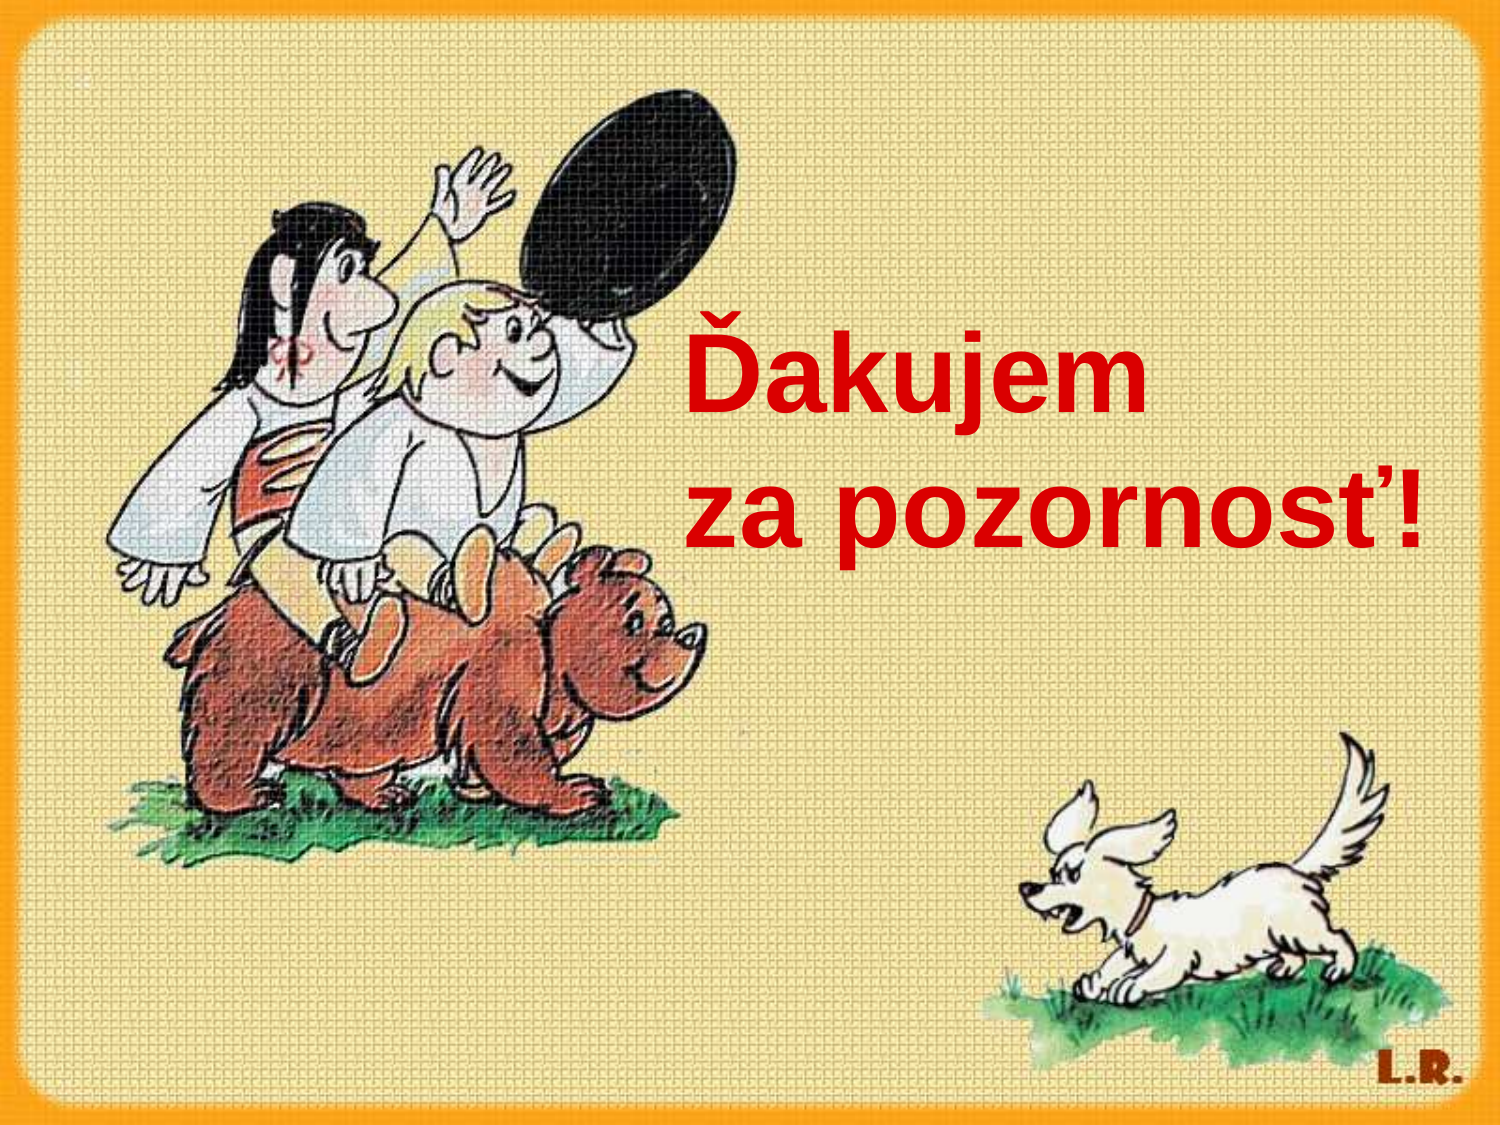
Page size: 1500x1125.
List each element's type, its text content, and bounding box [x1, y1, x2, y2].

picture [0, 0, 1500, 1125]
text_box Ďakujem za pozornosť! [667, 292, 1500, 578]
